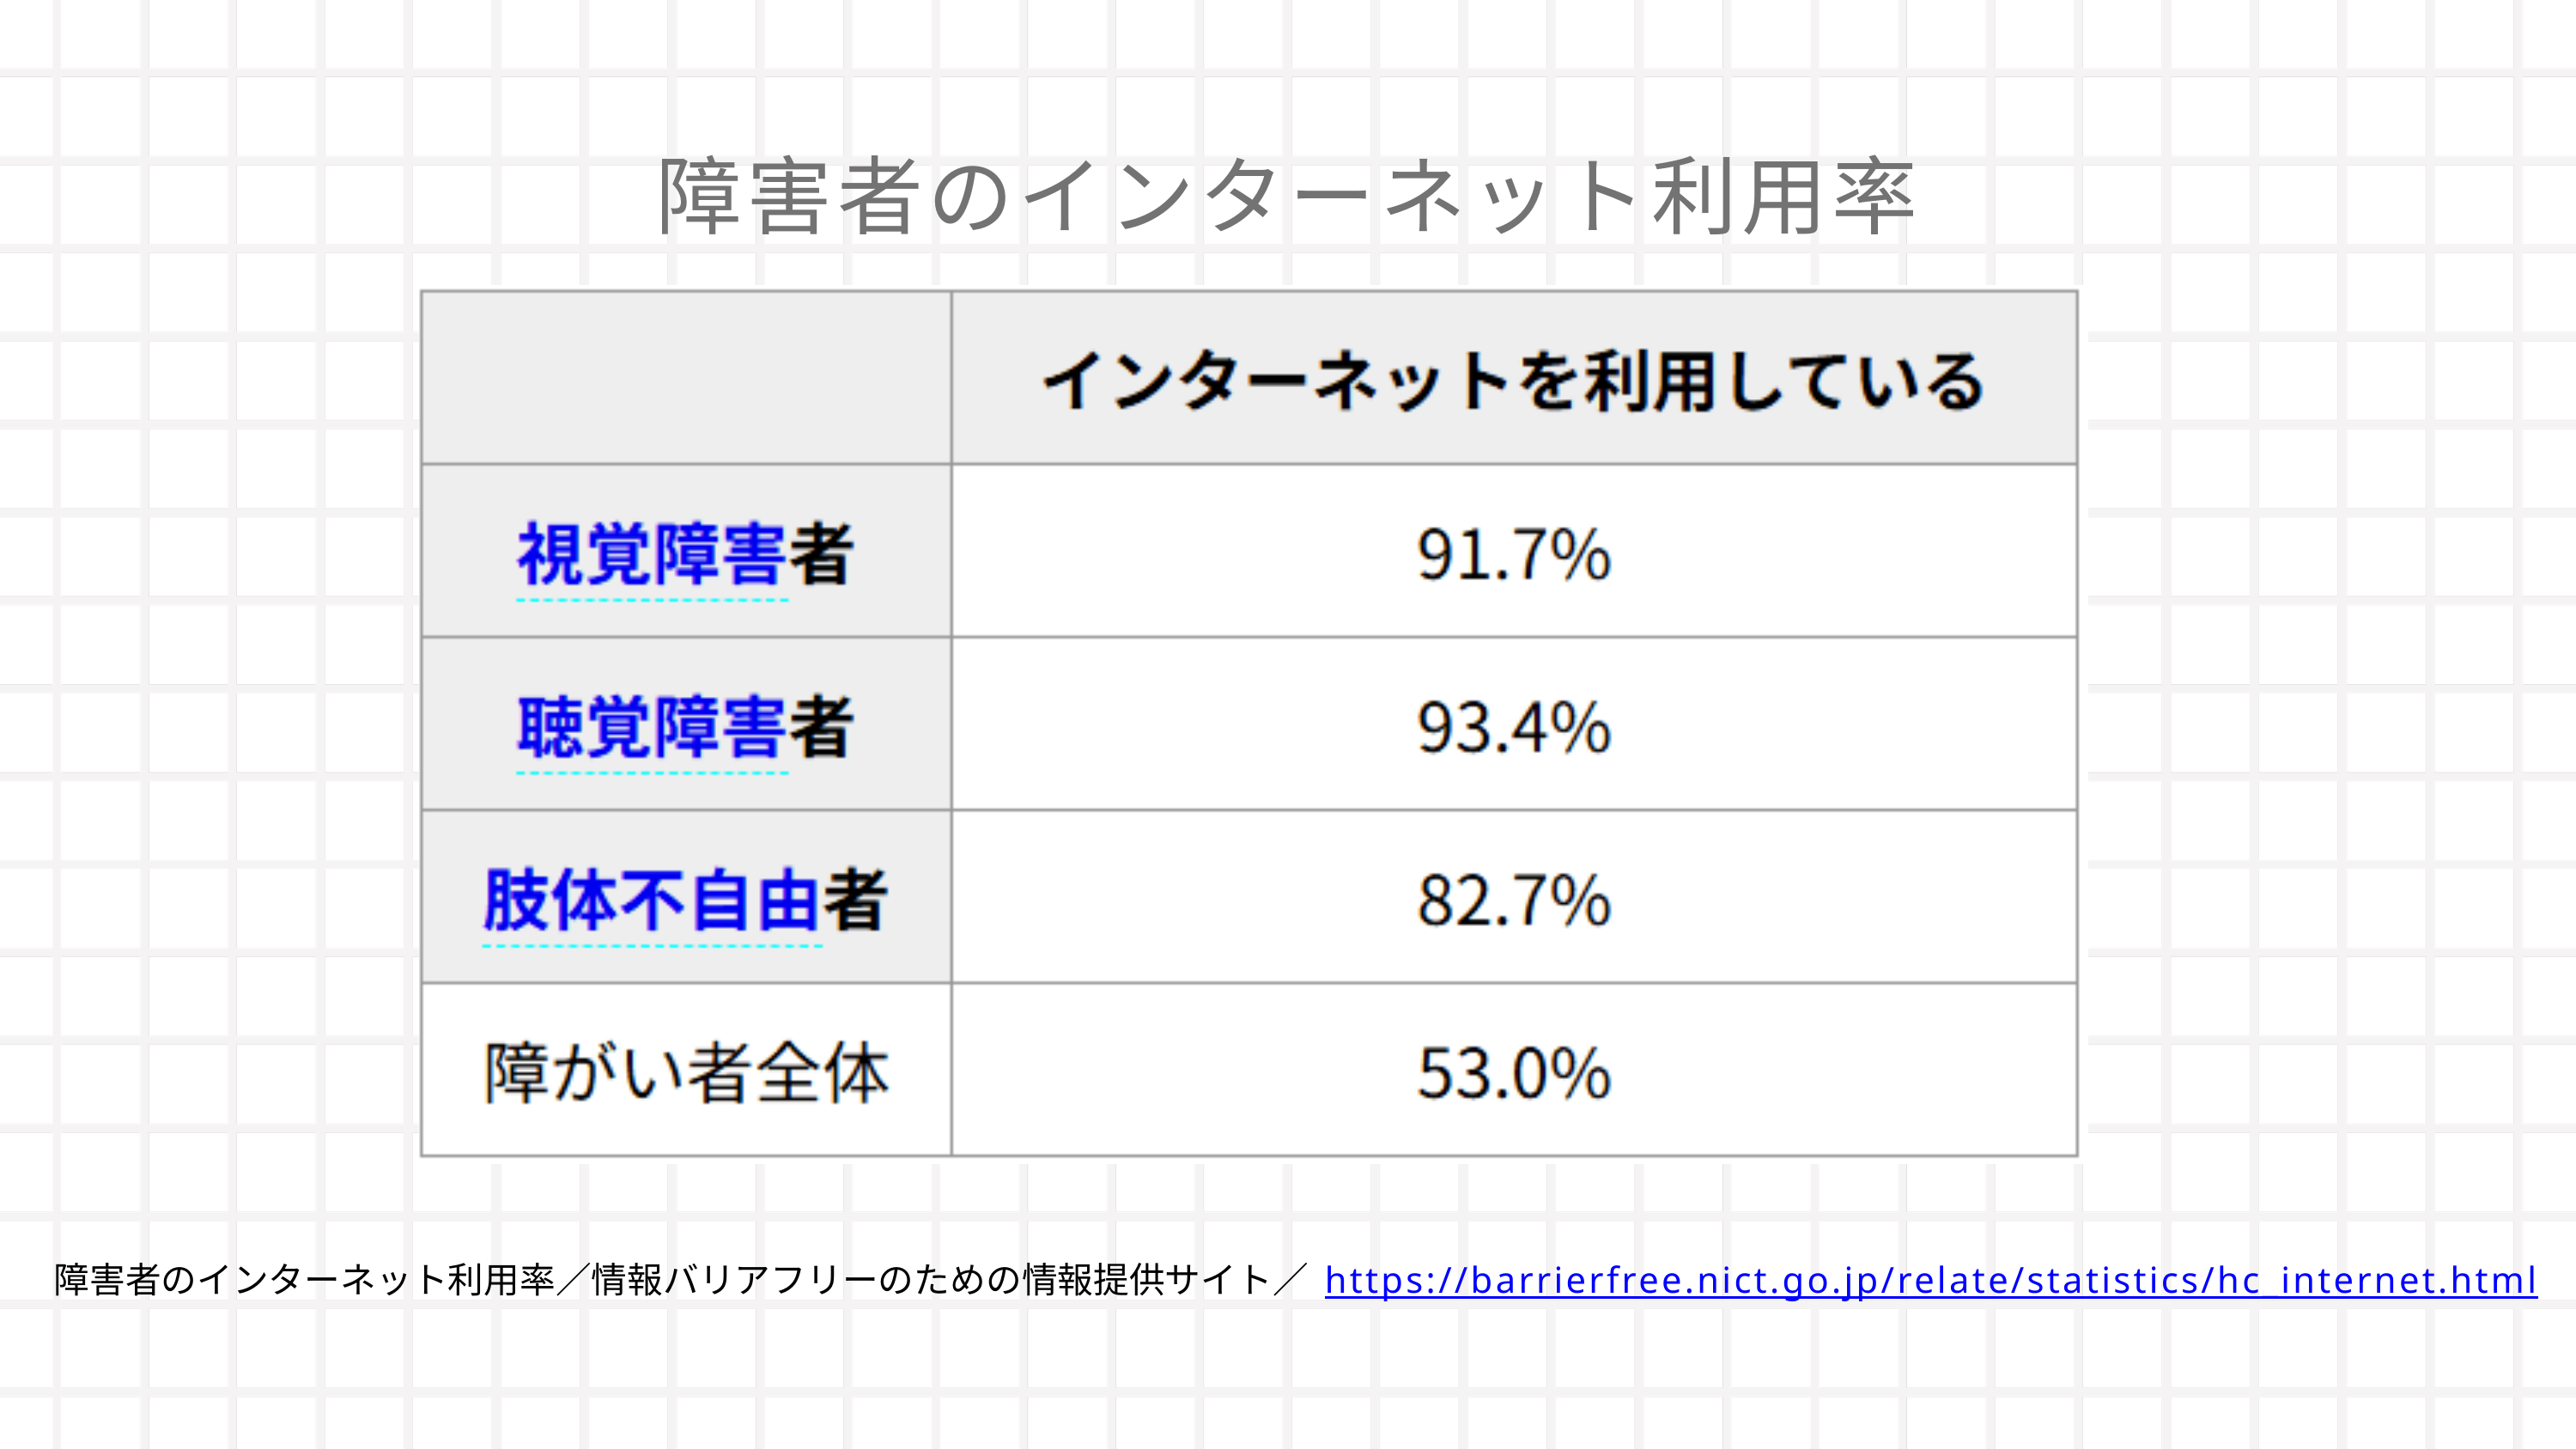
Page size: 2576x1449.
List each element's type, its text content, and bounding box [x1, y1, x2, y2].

text_box 障害者のインターネット利用率／情報バリアフリーのための情報提供サイト／ https://barrierfree.nict.go.jp/relate/statistics/hc_internet.html [53, 1234, 2576, 1307]
text_box [418, 285, 2088, 1164]
text_box 障害者のインターネット利用率 [639, 124, 1937, 246]
text_box [0, 0, 2576, 1449]
